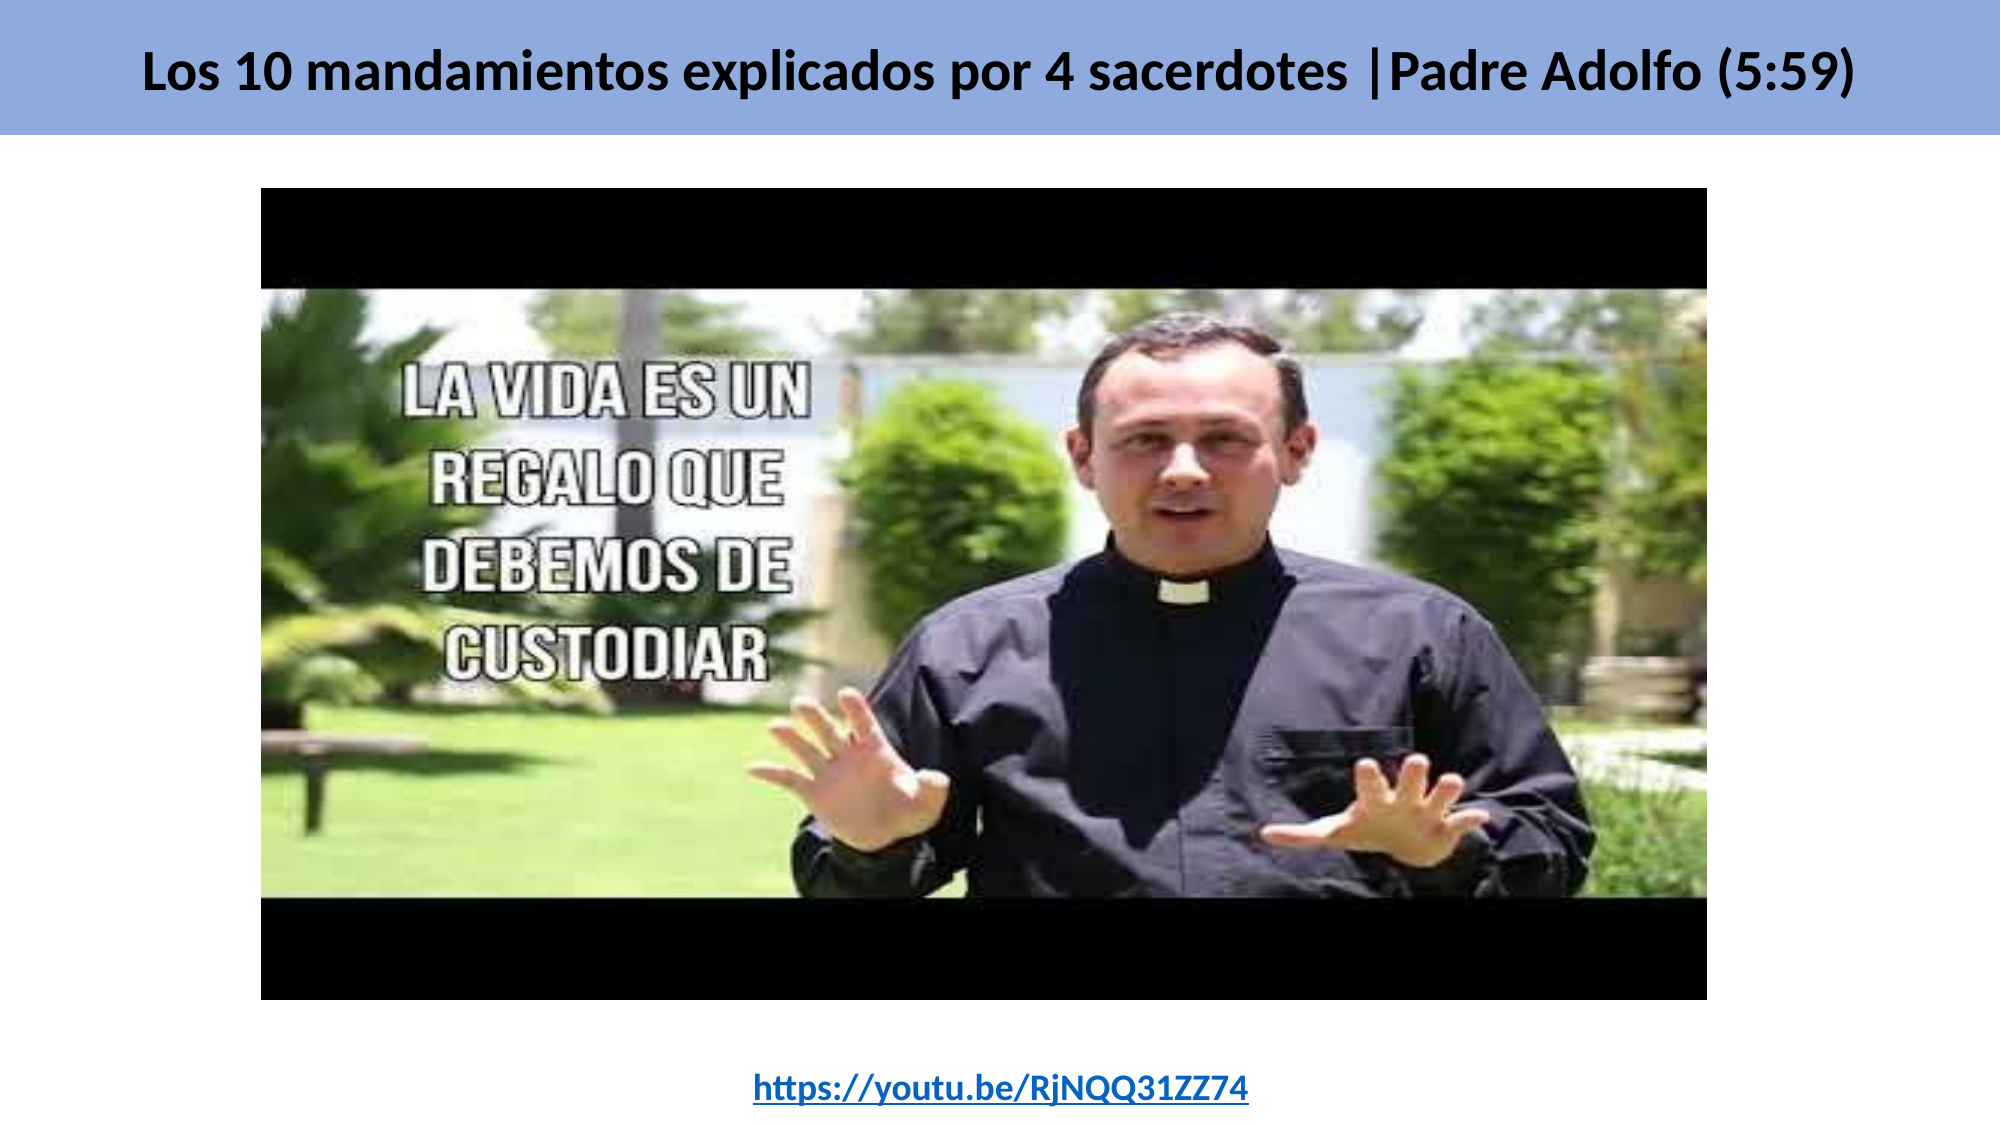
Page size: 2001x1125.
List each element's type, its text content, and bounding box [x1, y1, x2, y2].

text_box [260, 187, 1708, 1001]
text_box Los 10 mandamientos explicados por 4 sacerdotes |Padre Adolfo (5:59) [127, 24, 1873, 110]
text_box [0, 0, 2000, 136]
text_box https://youtu.be/RjNQQ31ZZ74 [580, 1055, 1421, 1116]
